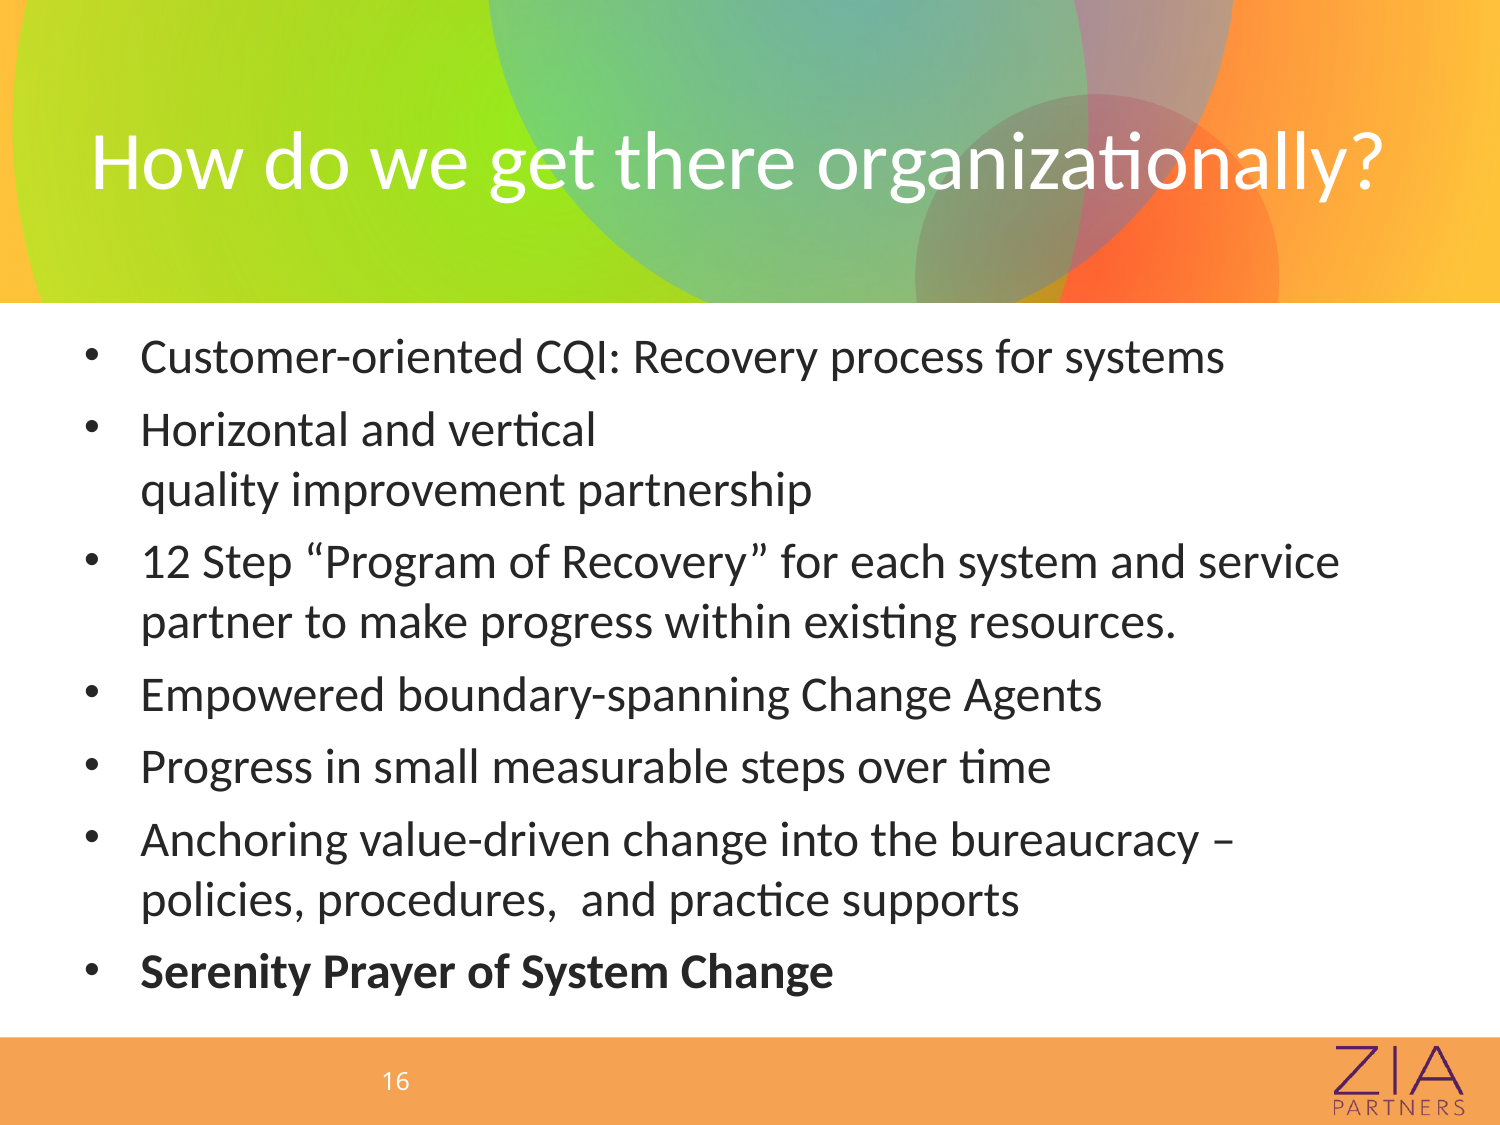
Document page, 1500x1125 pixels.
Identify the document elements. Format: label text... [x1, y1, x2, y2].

picture [1330, 1043, 1467, 1119]
picture [0, 0, 1500, 303]
list Customer-oriented CQI: Recovery process for systems Horizontal and vertical quality improvement partnership 12 Step “Program of Recovery” for each system and service partner to make progress within existing resources. Empowered boundary-spanning Change Agents Progress in small measurable steps over time Anchoring value-driven change into the bureaucracy – policies, procedures, and practice supports Serenity Prayer of System Change [68, 315, 1420, 1015]
slide_number 16 [75, 1052, 425, 1113]
title How do we get there organizationally? [74, 42, 1426, 270]
